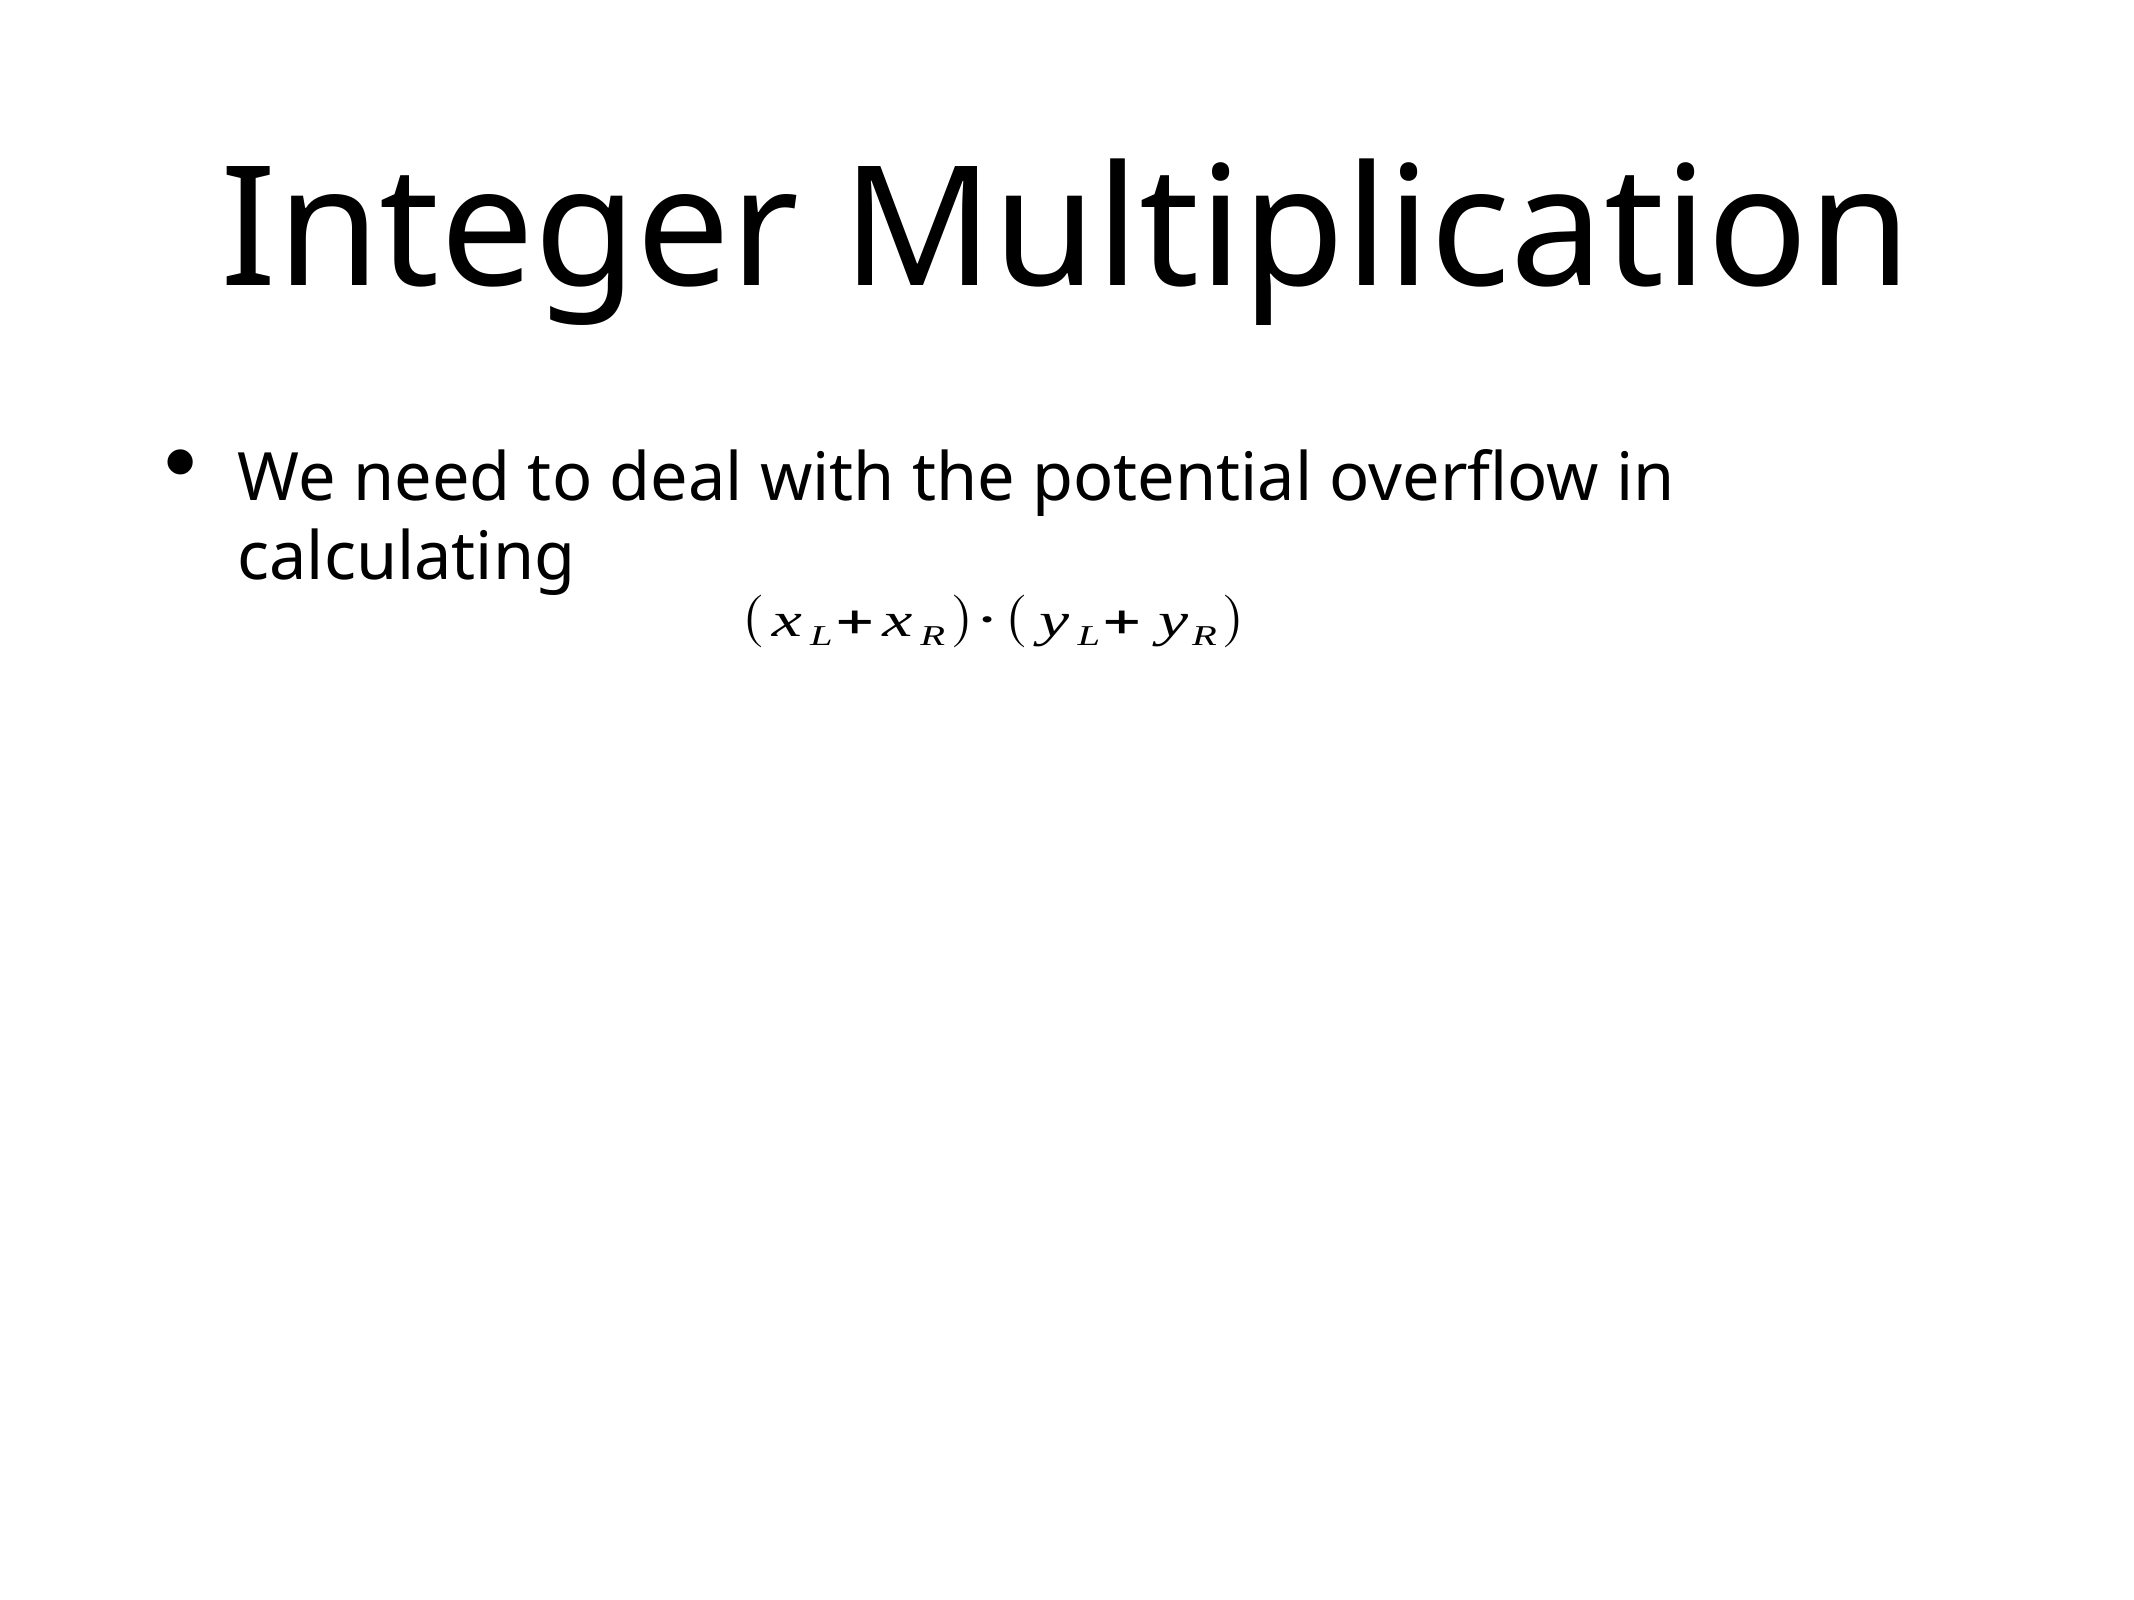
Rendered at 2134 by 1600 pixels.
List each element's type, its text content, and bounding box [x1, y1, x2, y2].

title Integer Multiplication [155, 41, 1978, 397]
list We need to deal with the potential overflow in calculating [155, 424, 1978, 1457]
text_box [742, 591, 1246, 654]
